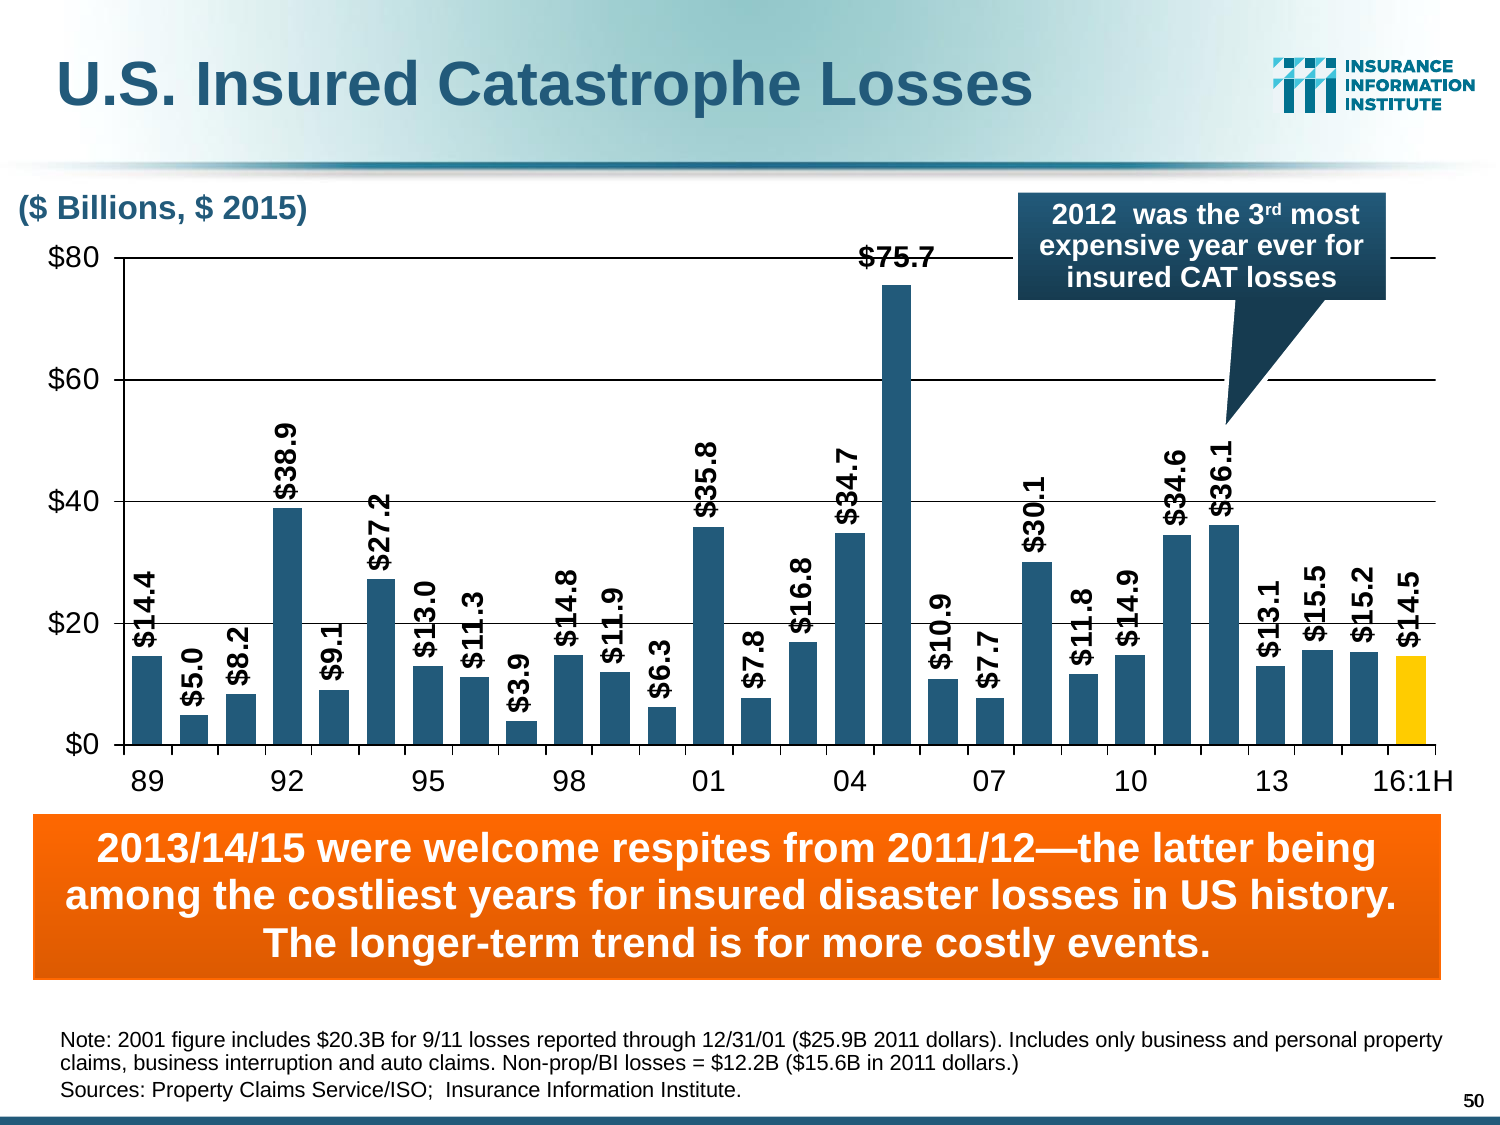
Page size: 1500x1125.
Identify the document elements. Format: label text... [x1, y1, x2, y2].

text_box Note: 2001 figure includes $20.3B for 9/11 losses reported through 12/31/01 ($25.9B 2011 dollars). Includes only business and personal property claims, business interruption and auto claims. Non-prop/BI losses = $12.2B ($15.6B in 2011 dollars.) Sources: Property Claims Service/ISO; Insurance Information Institute. [0, 998, 1500, 1125]
text_box ($ Billions, $ 2015) [18, 190, 1419, 227]
title U.S. Insured Catastrophe Losses [48, 14, 1264, 157]
picture [0, 0, 1500, 189]
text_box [35, 224, 1457, 815]
text_box 2013/14/15 were welcome respites from 2011/12—the latter being among the costliest years for insured disaster losses in US history. The longer-term trend is for more costly events. [33, 821, 1441, 980]
slide_number 50 [1410, 1091, 1485, 1112]
